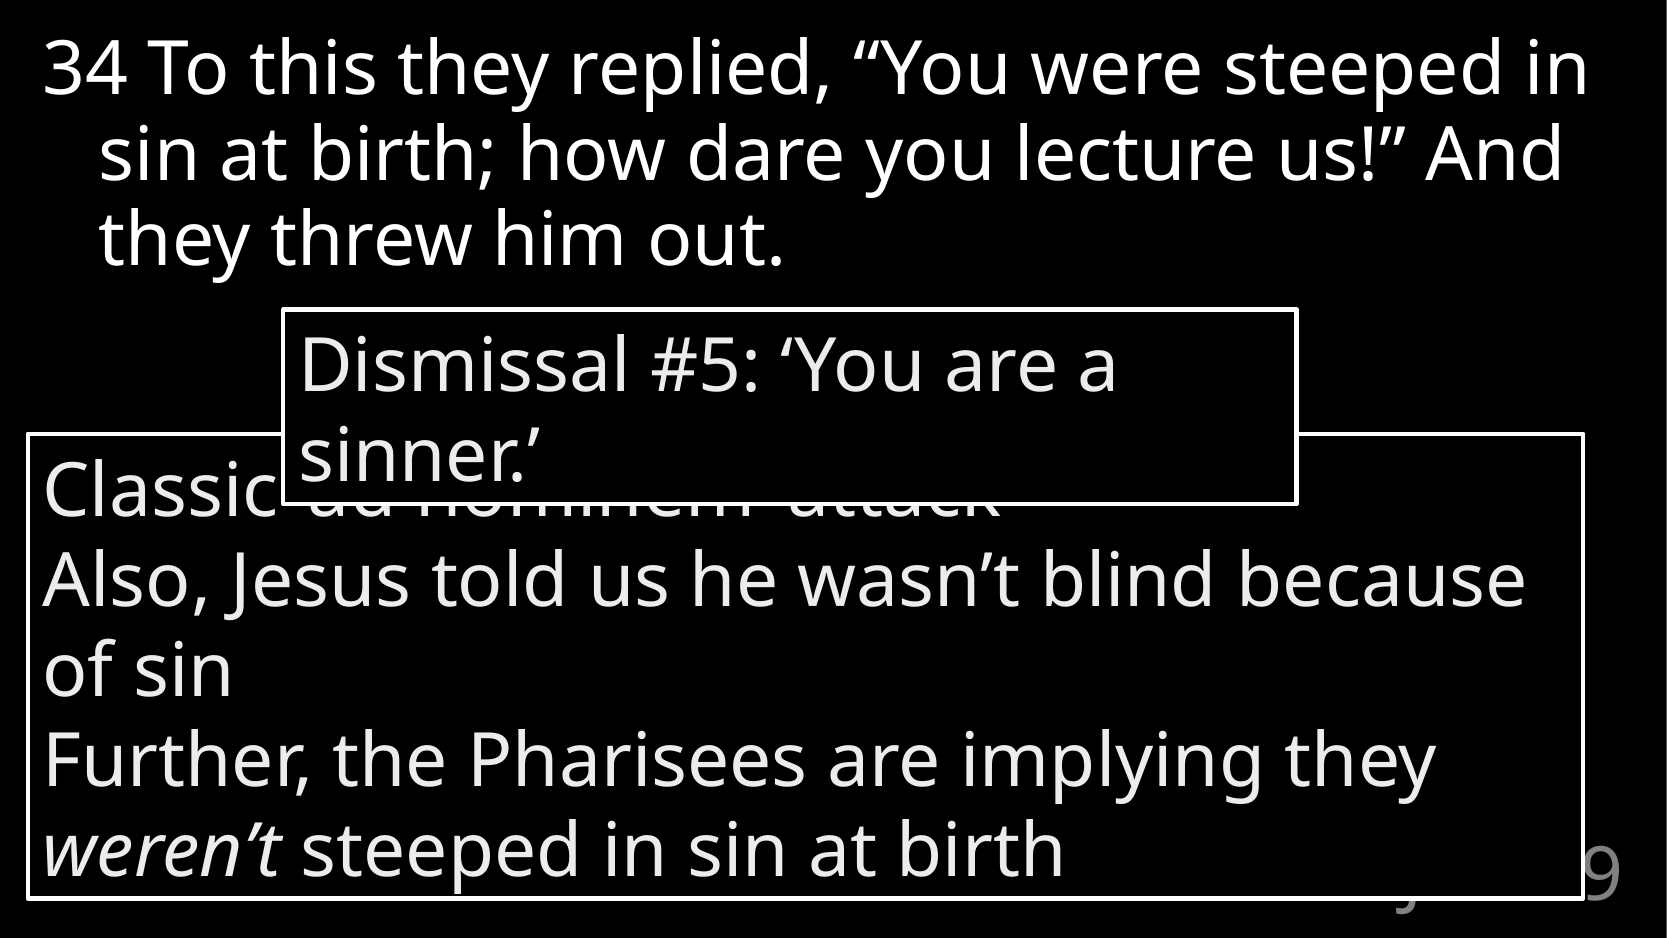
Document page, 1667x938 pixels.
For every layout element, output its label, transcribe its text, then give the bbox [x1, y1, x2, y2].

list 34 To this they replied, “You were steeped in sin at birth; how dare you lecture us!” And they threw him out. [27, 18, 1640, 813]
text_box Classic ‘ad hominem’ attack Also, Jesus told us he wasn’t blind because of sin Further, the Pharisees are implying they weren’t steeped in sin at birth [27, 433, 1584, 899]
text_box Dismissal #5: ‘You are a sinner.’ [283, 309, 1297, 505]
title John 9 [1058, 834, 1640, 923]
